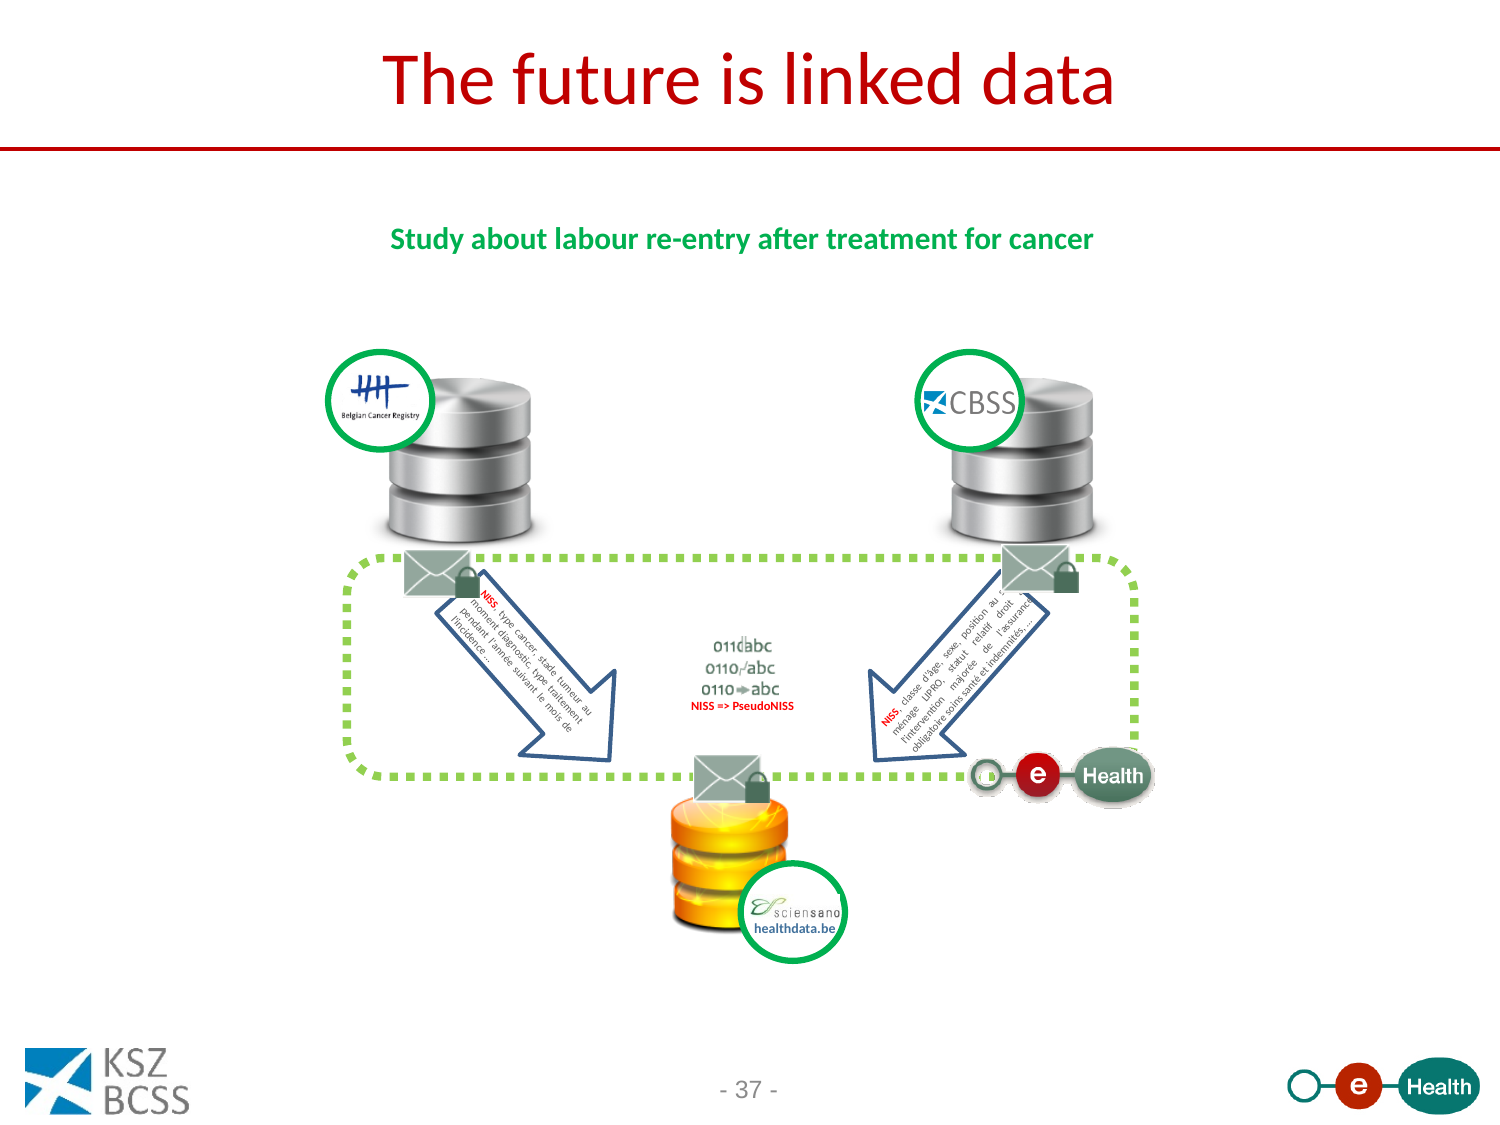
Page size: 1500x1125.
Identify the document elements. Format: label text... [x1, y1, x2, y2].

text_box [327, 210, 1173, 962]
title The future is linked data [0, 0, 1500, 149]
picture [25, 1048, 191, 1115]
slide_number - 37 - [577, 1058, 928, 1119]
picture [1258, 1046, 1500, 1118]
